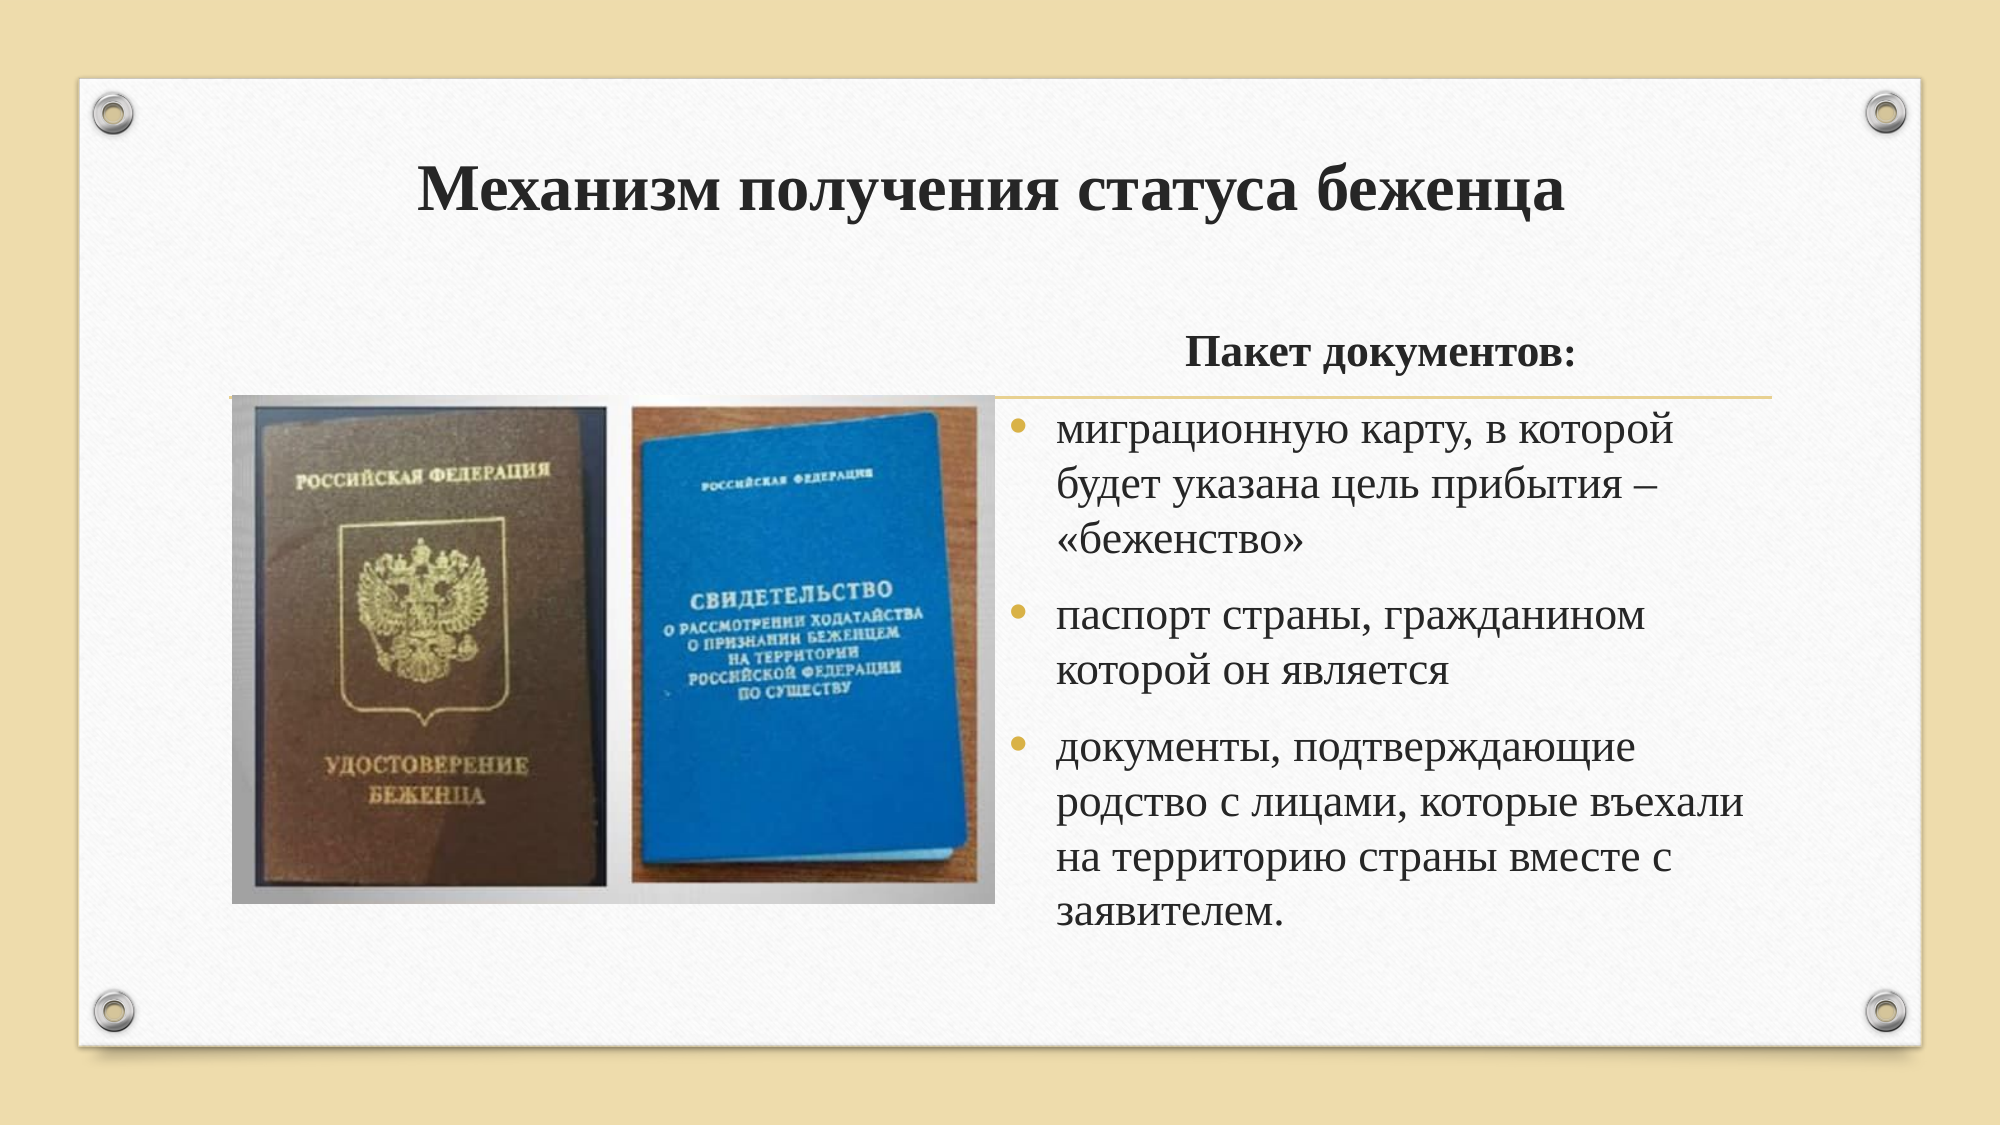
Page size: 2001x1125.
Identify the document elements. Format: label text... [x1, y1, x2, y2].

picture [0, 0, 2000, 1125]
title Механизм получения статуса беженца [213, 76, 1788, 291]
list Пакет документов: миграционную карту, в которой будет указана цель прибытия – «беженство» паспорт страны, гражданином которой он является документы, подтверждающие родство с лицами, которые въехали на территорию страны вместе с заявителем. [994, 313, 1768, 986]
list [232, 395, 995, 904]
